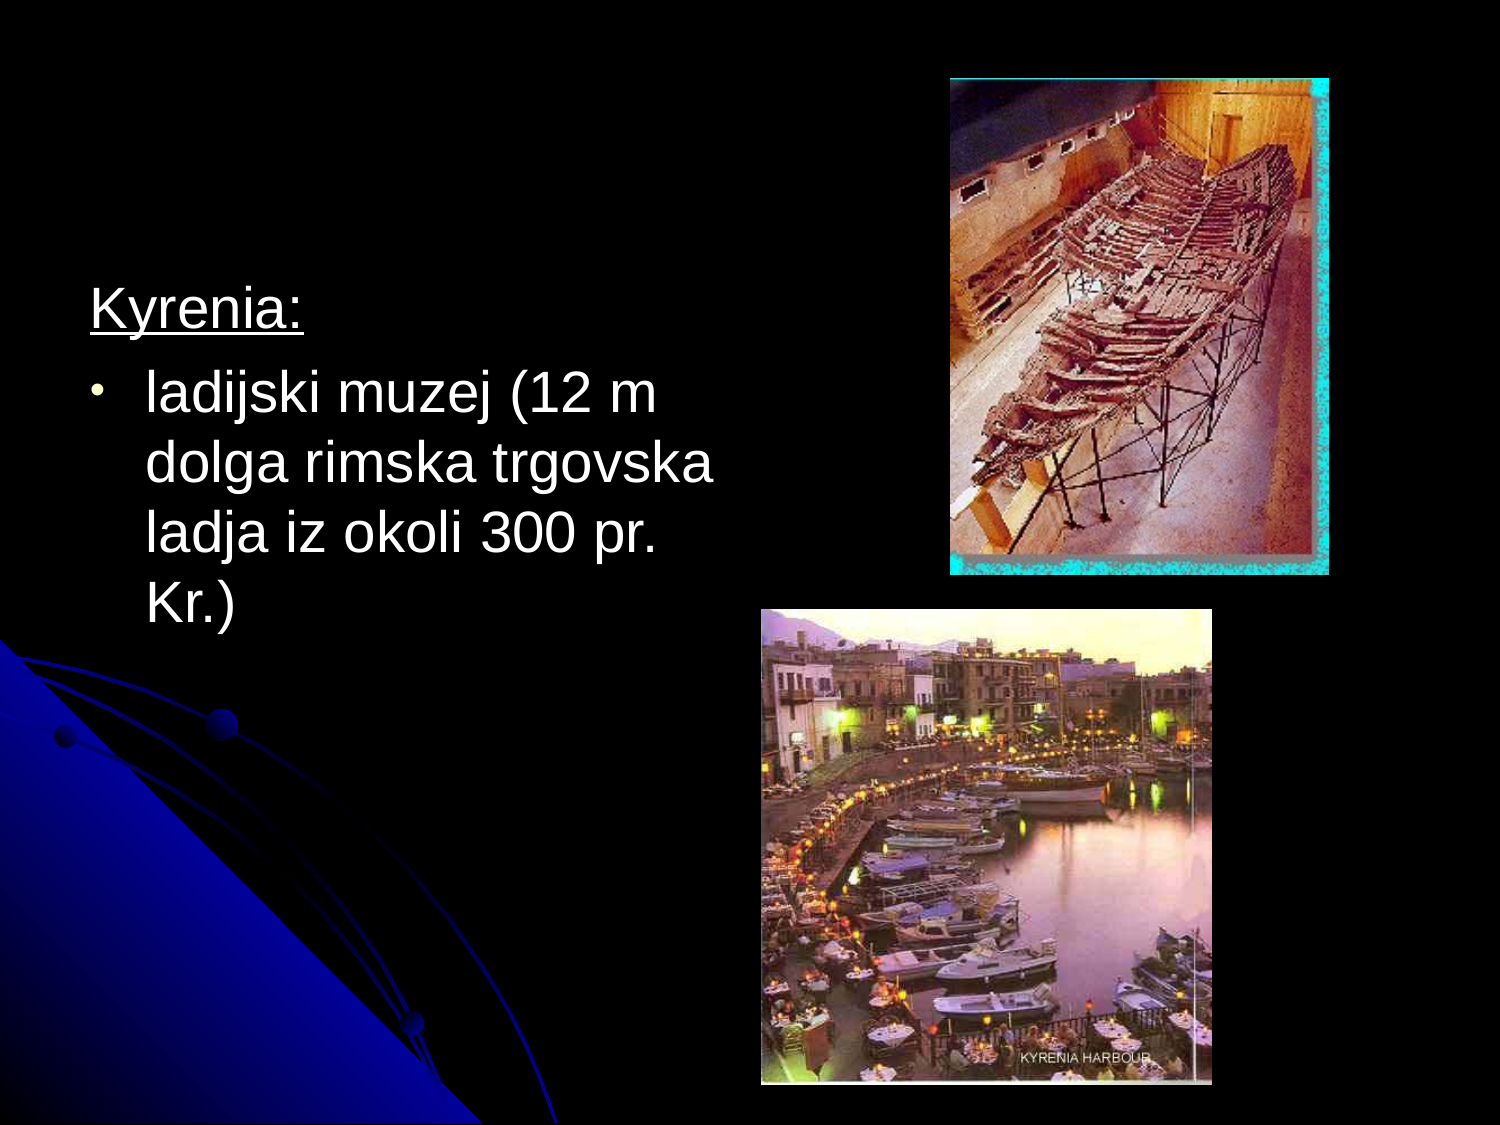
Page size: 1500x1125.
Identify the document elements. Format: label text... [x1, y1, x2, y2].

picture [950, 78, 1329, 575]
list Kyrenia: ladijski muzej (12 m dolga rimska trgovska ladja iz okoli 300 pr. Kr.) [75, 262, 738, 916]
picture [761, 609, 1212, 1085]
